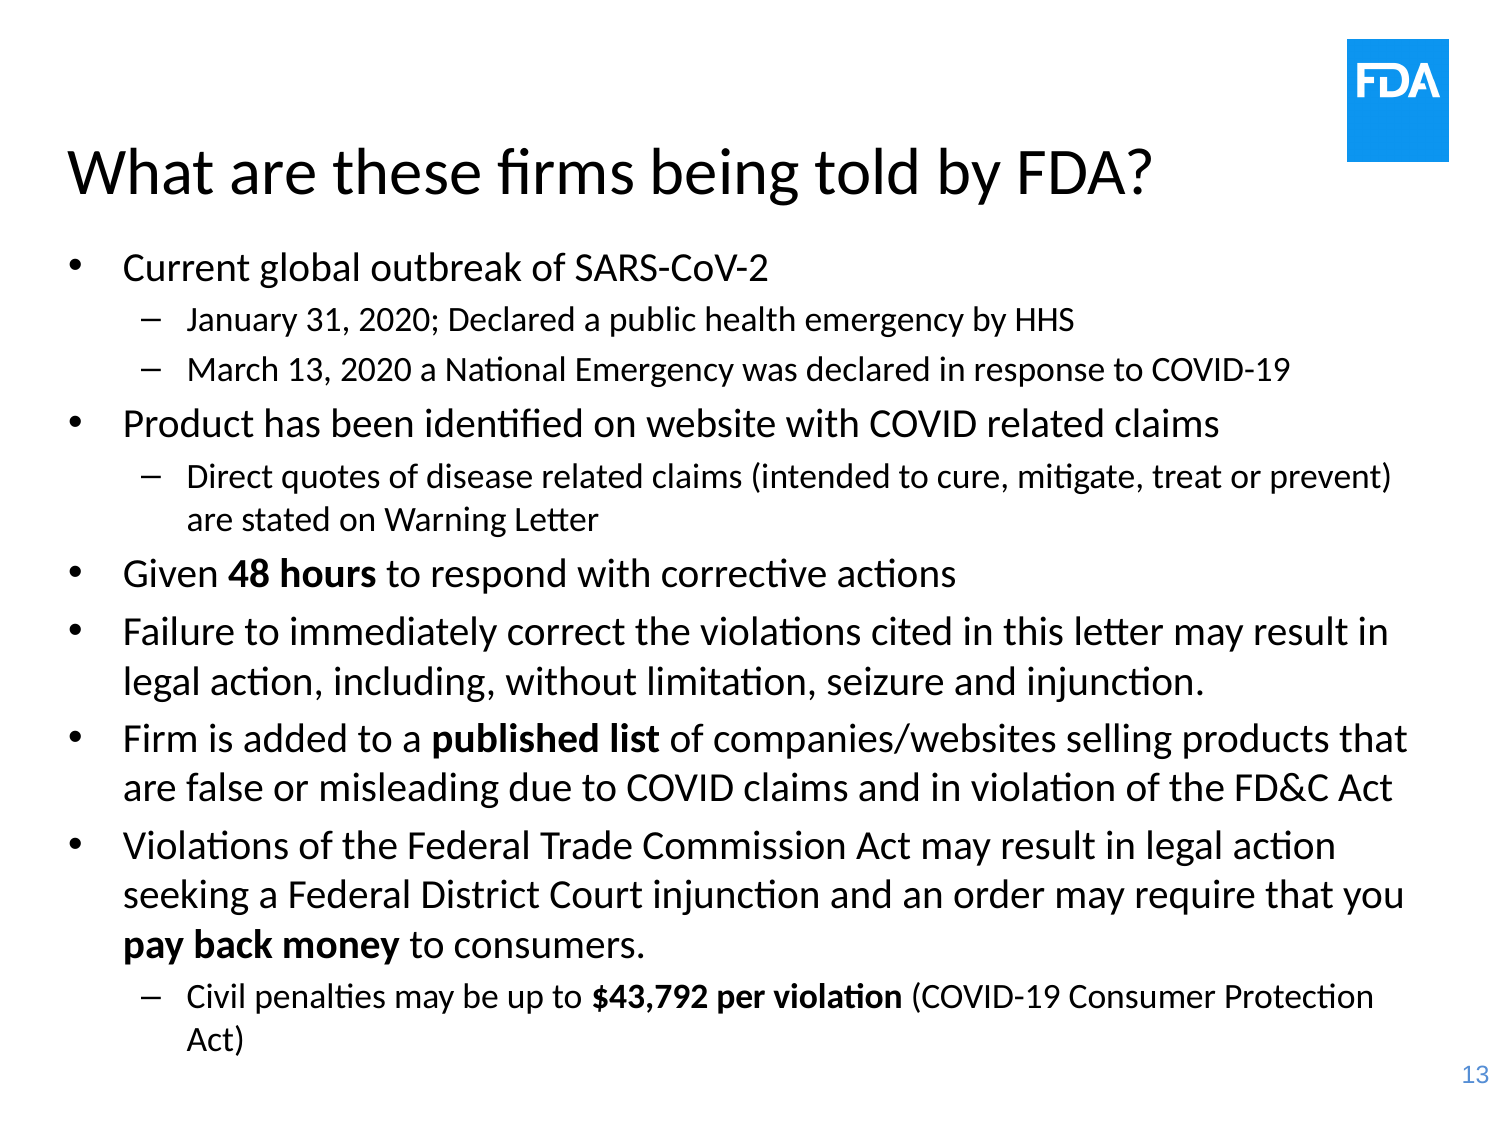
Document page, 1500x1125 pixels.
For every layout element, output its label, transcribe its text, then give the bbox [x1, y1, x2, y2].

picture [1347, 39, 1449, 162]
title What are these firms being told by FDA? [52, 91, 1448, 244]
list Current global outbreak of SARS-CoV-2 January 31, 2020; Declared a public health emergency by HHS March 13, 2020 a National Emergency was declared in response to COVID-19 Product has been identified on website with COVID related claims Direct quotes of disease related claims (intended to cure, mitigate, treat or prevent) are stated on Warning Letter Given 48 hours to respond with corrective actions Failure to immediately correct the violations cited in this letter may result in legal action, including, without limitation, seizure and injunction. Firm is added to a published list of companies/websites selling products that are false or misleading due to COVID claims and in violation of the FD&C Act Violations of the Federal Trade Commission Act may result in legal action seeking a Federal District Court injunction and an order may require that you pay back money to consumers. Civil penalties may be up to $43,792 per violation (COVID-19 Consumer Protection Act) [53, 232, 1449, 1069]
